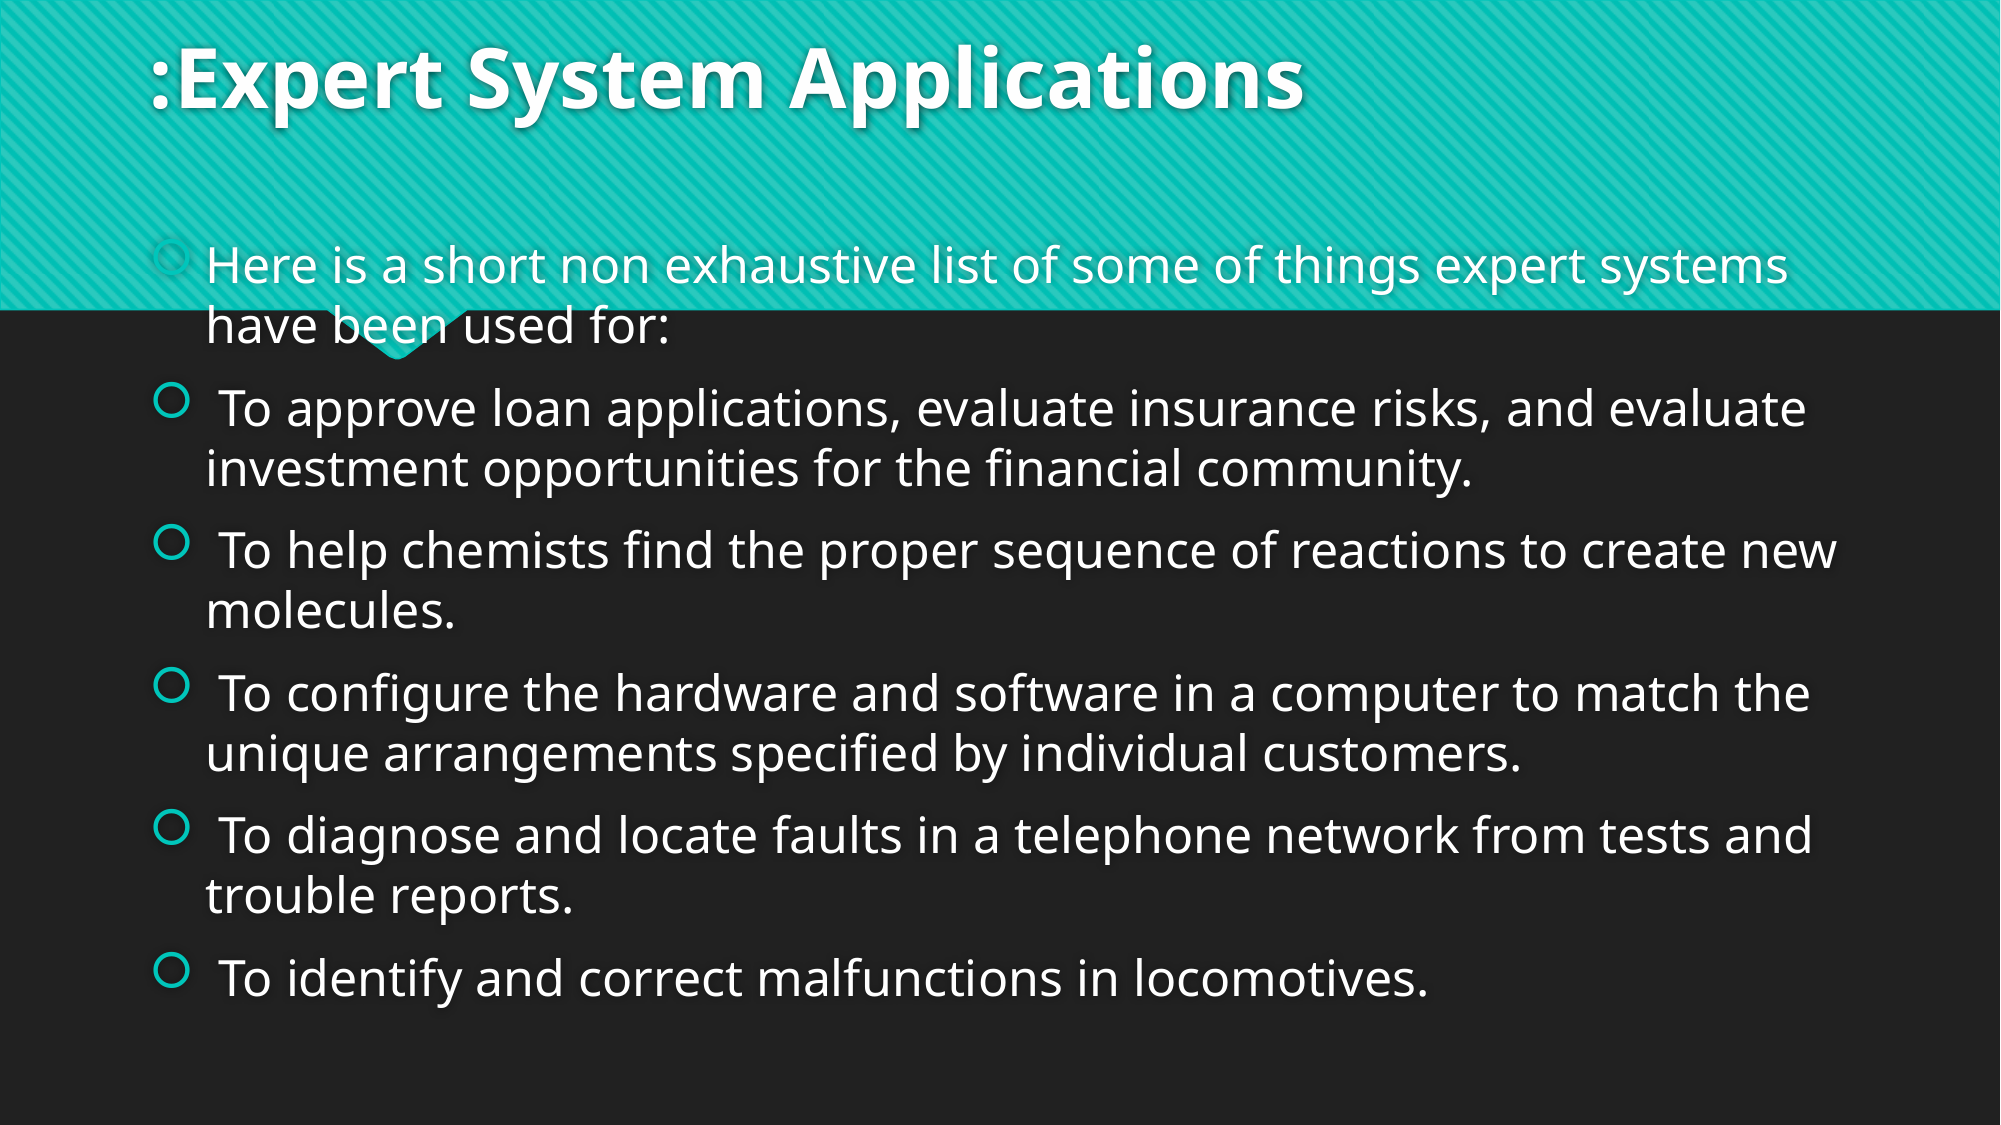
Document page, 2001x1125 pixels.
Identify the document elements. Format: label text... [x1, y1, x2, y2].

list Here is a short non exhaustive list of some of things expert systems have been used for: To approve loan applications, evaluate insurance risks, and evaluate investment opportunities for the financial community. To help chemists find the proper sequence of reactions to create new molecules. To configure the hardware and software in a computer to match the unique arrangements specified by individual customers. To diagnose and locate faults in a telephone network from tests and trouble reports. To identify and correct malfunctions in locomotives. [134, 232, 1866, 1073]
title Expert System Applications: [132, 0, 1868, 231]
